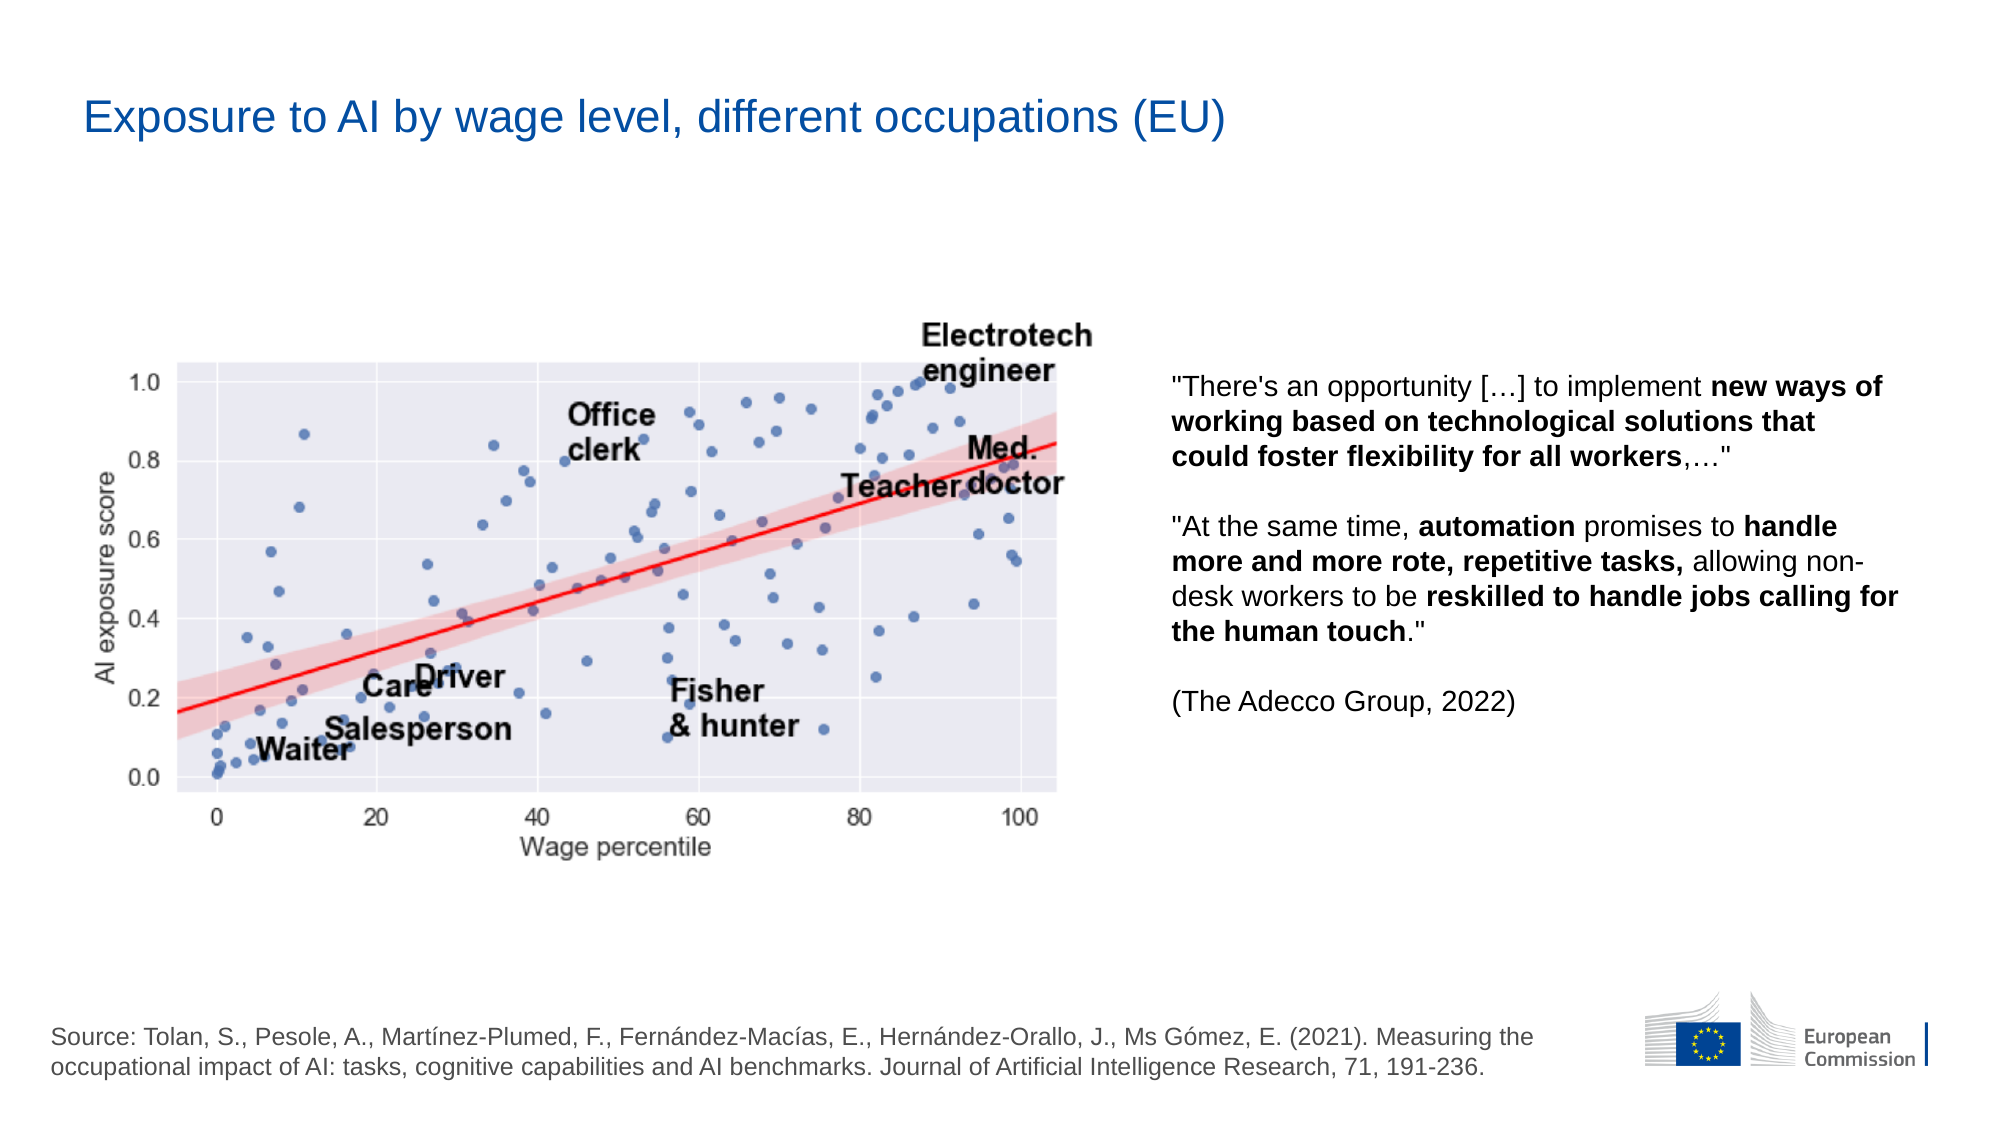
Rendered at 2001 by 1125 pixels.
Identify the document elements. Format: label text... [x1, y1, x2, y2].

picture [78, 311, 1118, 875]
picture [1645, 991, 1928, 1066]
text_box "There's an opportunity […] to implement new ways of working based on technological solutions that could foster flexibility for all workers,…" "At the same time, automation promises to handle more and more rote, repetitive tasks, allowing non-desk workers to be reskilled to handle jobs calling for the human touch." (The Adecco Group, 2022) [1156, 360, 1916, 760]
text_box Source: Tolan, S., Pesole, A., Martínez-Plumed, F., Fernández-Macías, E., Hernández-Orallo, J., Ms Gómez, E. (2021). Measuring the occupational impact of AI: tasks, cognitive capabilities and AI benchmarks. Journal of Artificial Intelligence Research, 71, 191-236. [35, 1013, 1612, 1088]
title Exposure to AI by wage level, different occupations (EU) [68, 78, 1932, 204]
